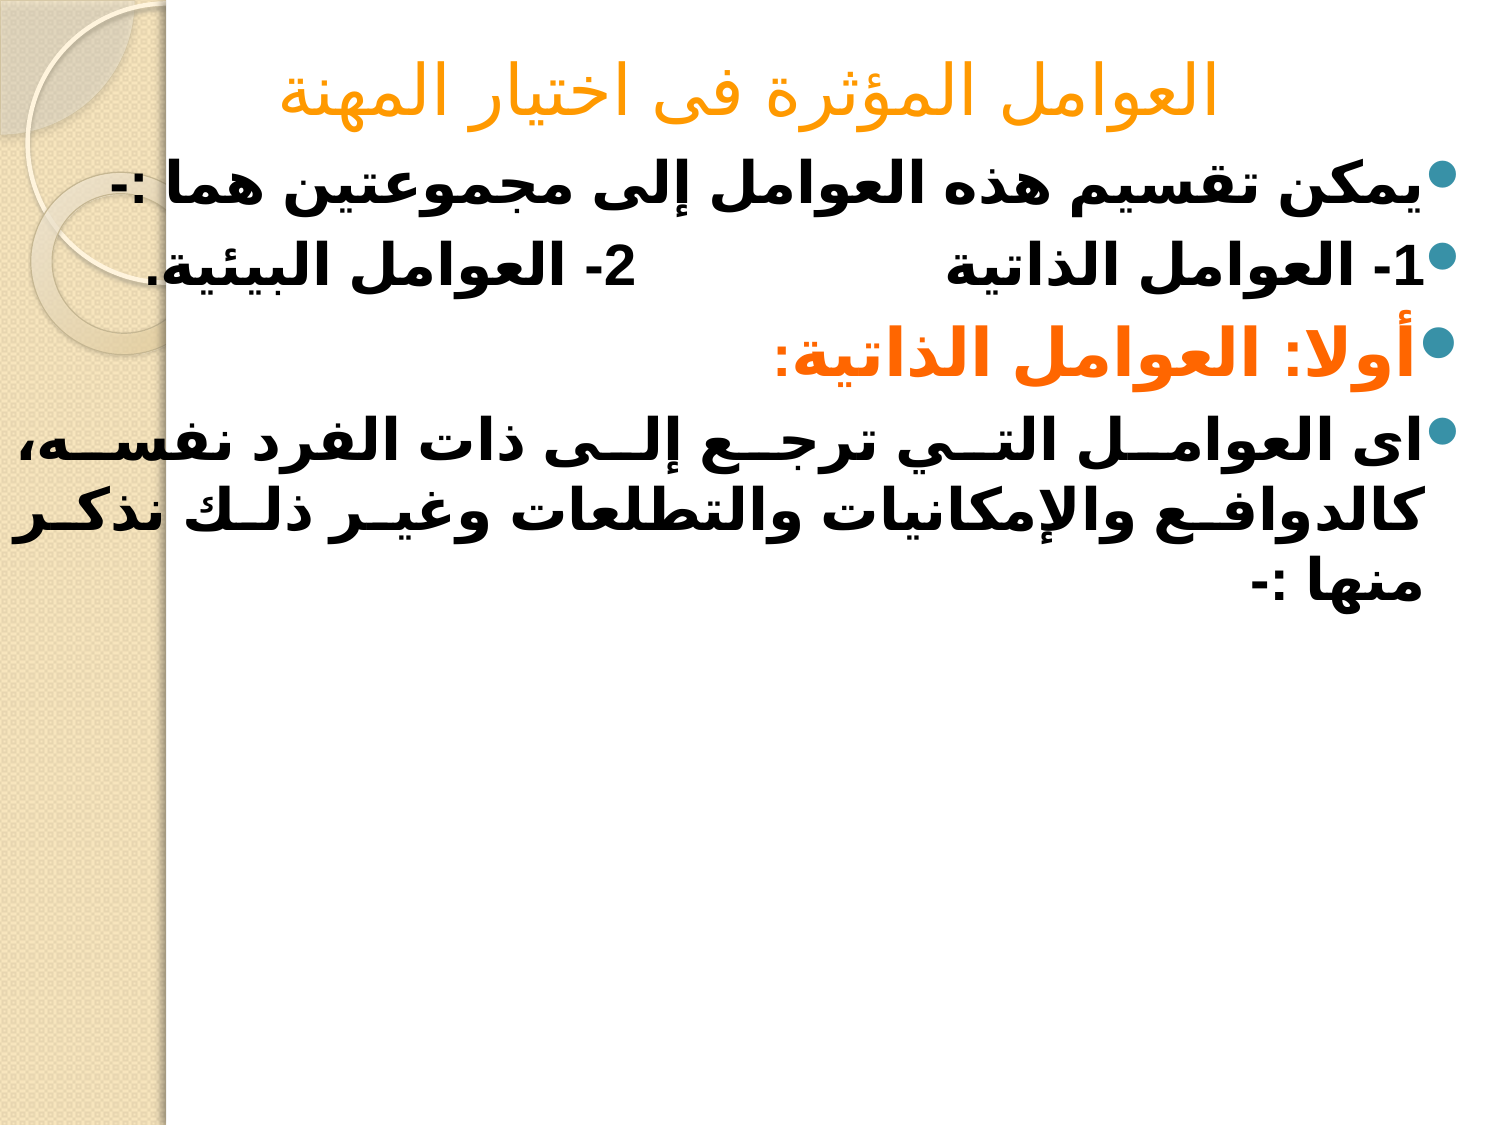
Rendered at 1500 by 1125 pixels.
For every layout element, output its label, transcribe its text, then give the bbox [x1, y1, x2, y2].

list يمكن تقسيم هذه العوامل إلى مجموعتين هما :- 1- العوامل الذاتية 2- العوامل البيئية. أولا: العوامل الذاتية: اى العوامل التي ترجع إلى ذات الفرد نفسه، كالدوافع والإمكانيات والتطلعات وغير ذلك نذكر منها :- [0, 137, 1500, 1125]
title العوامل المؤثرة فى اختيار المهنة [75, 37, 1425, 137]
